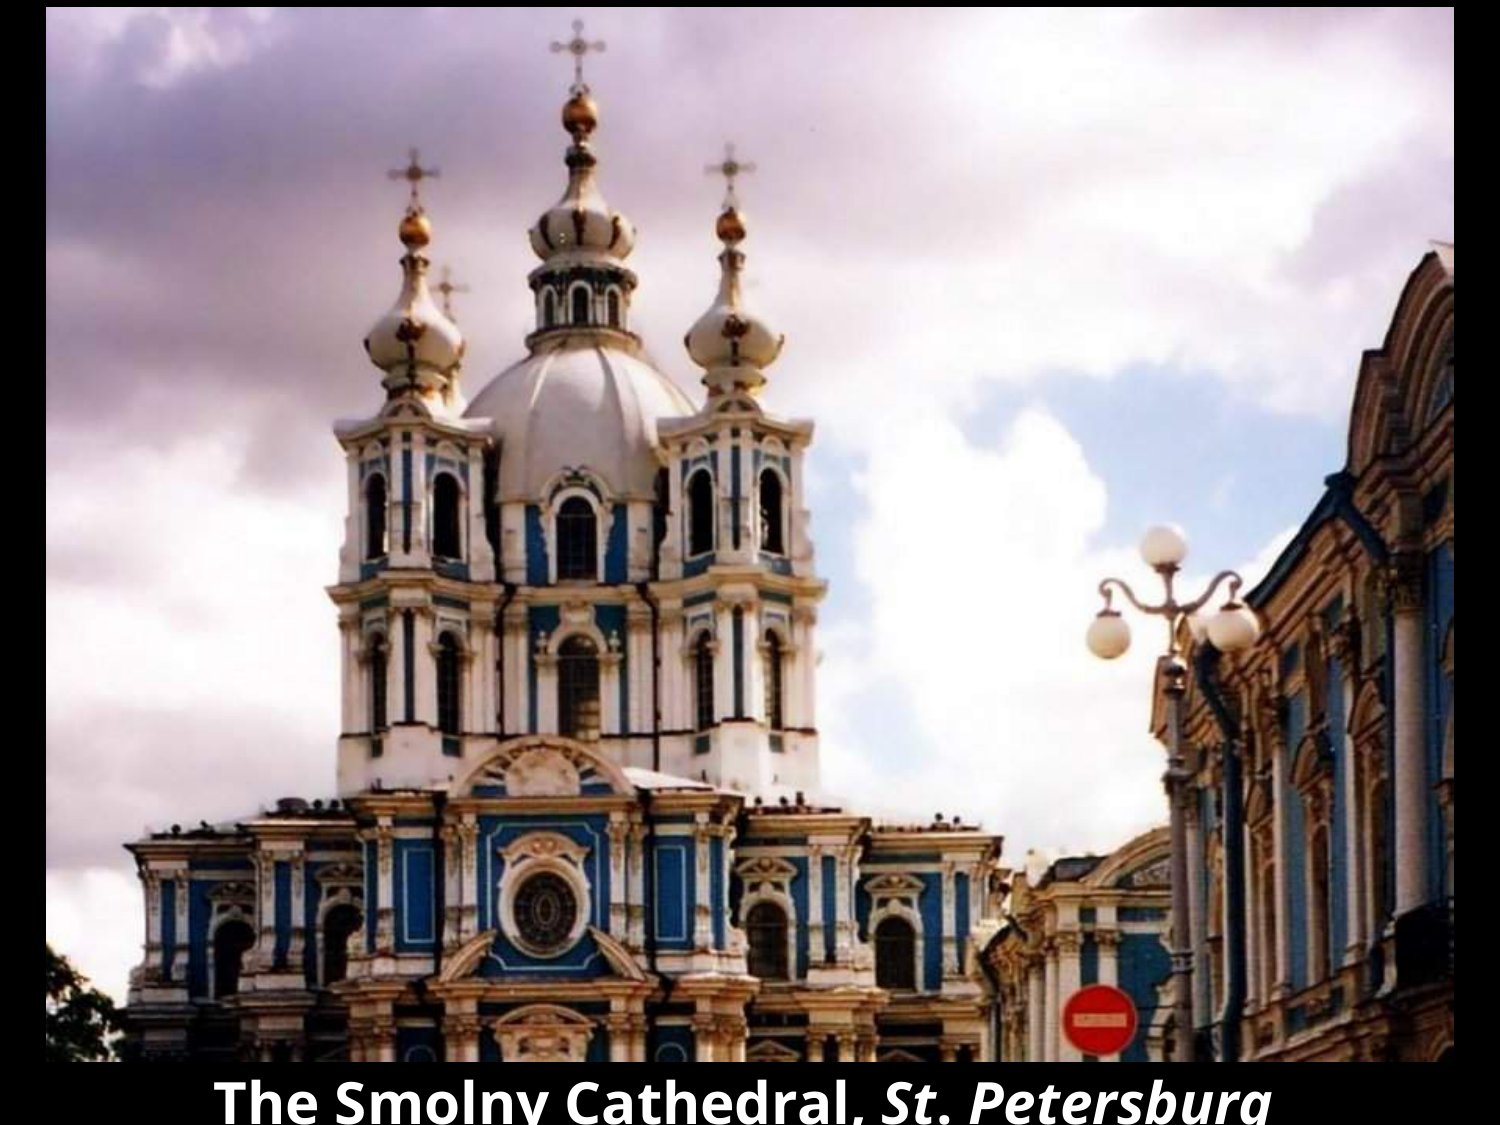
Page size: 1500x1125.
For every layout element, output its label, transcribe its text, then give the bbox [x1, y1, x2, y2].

picture [46, 7, 1454, 1062]
text_box The Smolny Cathedral, St. Petersburg [76, 1062, 1436, 1125]
